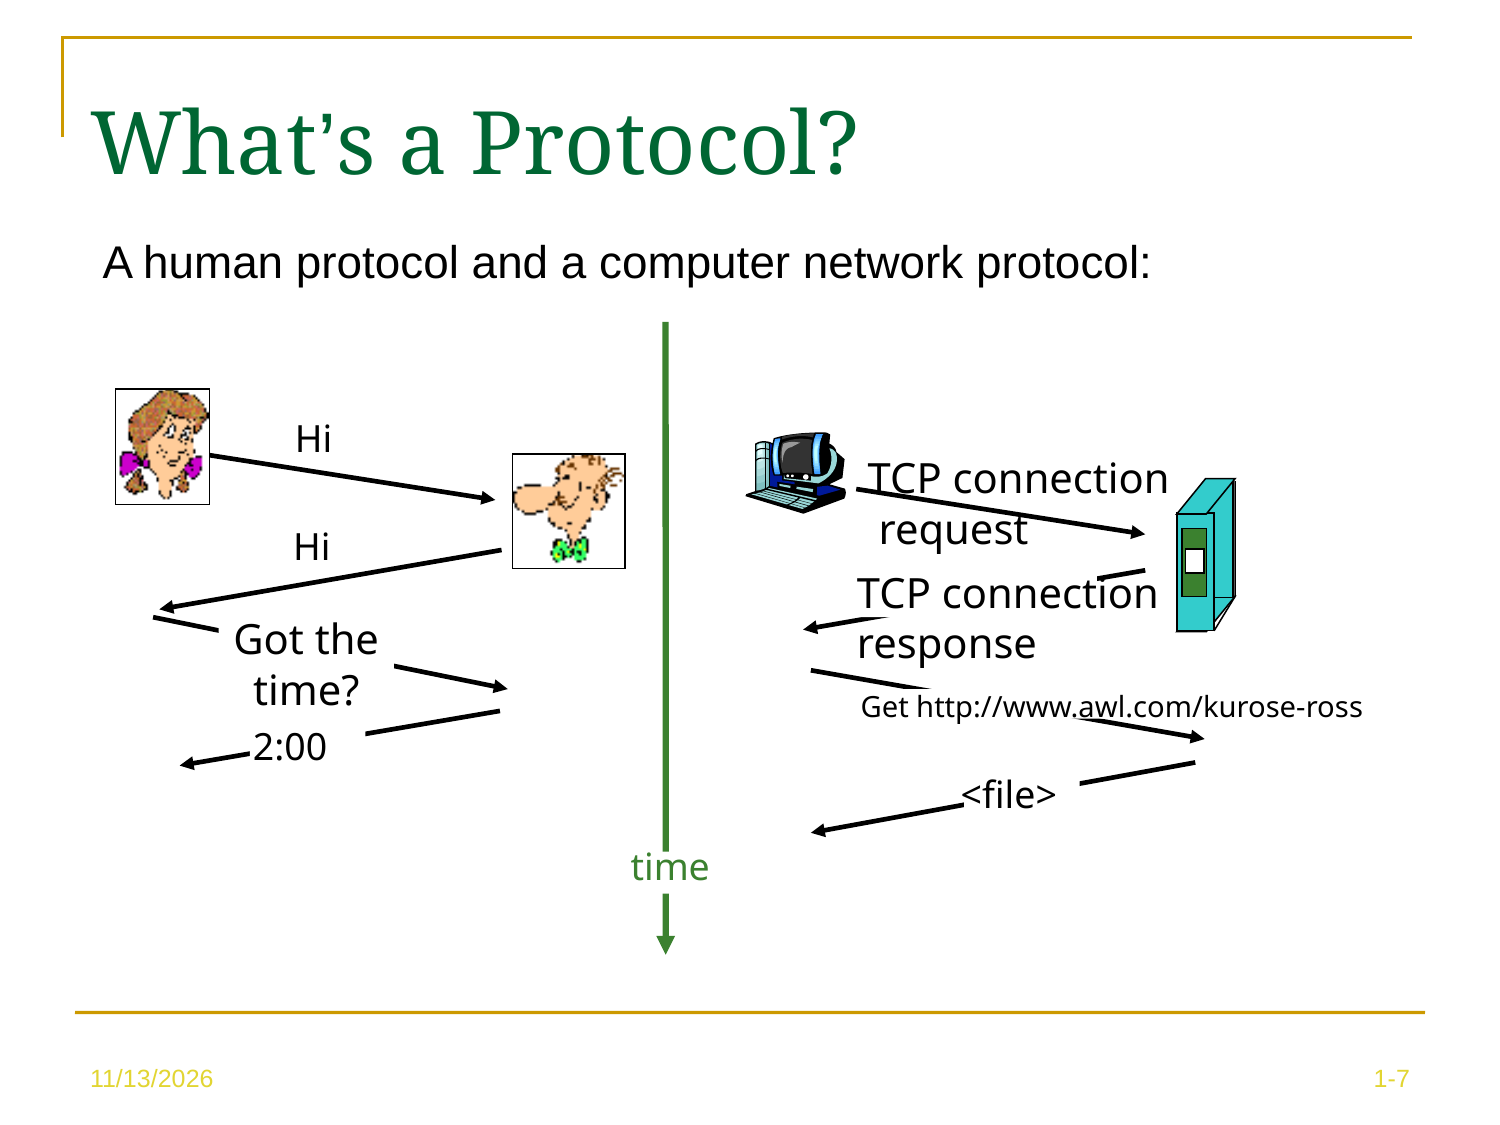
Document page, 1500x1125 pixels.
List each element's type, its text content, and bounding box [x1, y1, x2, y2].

text_box Hi [279, 407, 348, 468]
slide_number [75, 1025, 425, 1100]
text_box Hi [278, 515, 346, 576]
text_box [948, 763, 1080, 826]
text_box [856, 488, 1146, 539]
text_box [803, 621, 840, 634]
text_box [659, 920, 672, 955]
slide_number 1-7 [1074, 1025, 1425, 1100]
title What’s a Protocol? [75, 45, 1425, 233]
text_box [234, 715, 366, 777]
text_box [179, 757, 229, 770]
list A human protocol and a computer network protocol: [87, 224, 1425, 338]
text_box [745, 431, 848, 514]
text_box [810, 808, 943, 837]
text_box [290, 468, 496, 505]
text_box TCP connection request [852, 444, 1185, 557]
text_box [1176, 478, 1236, 632]
text_box [401, 667, 508, 693]
picture [116, 389, 209, 504]
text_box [845, 558, 1170, 675]
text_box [603, 835, 738, 911]
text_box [216, 605, 396, 722]
text_box [159, 549, 502, 614]
picture [513, 454, 625, 569]
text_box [845, 680, 1469, 732]
